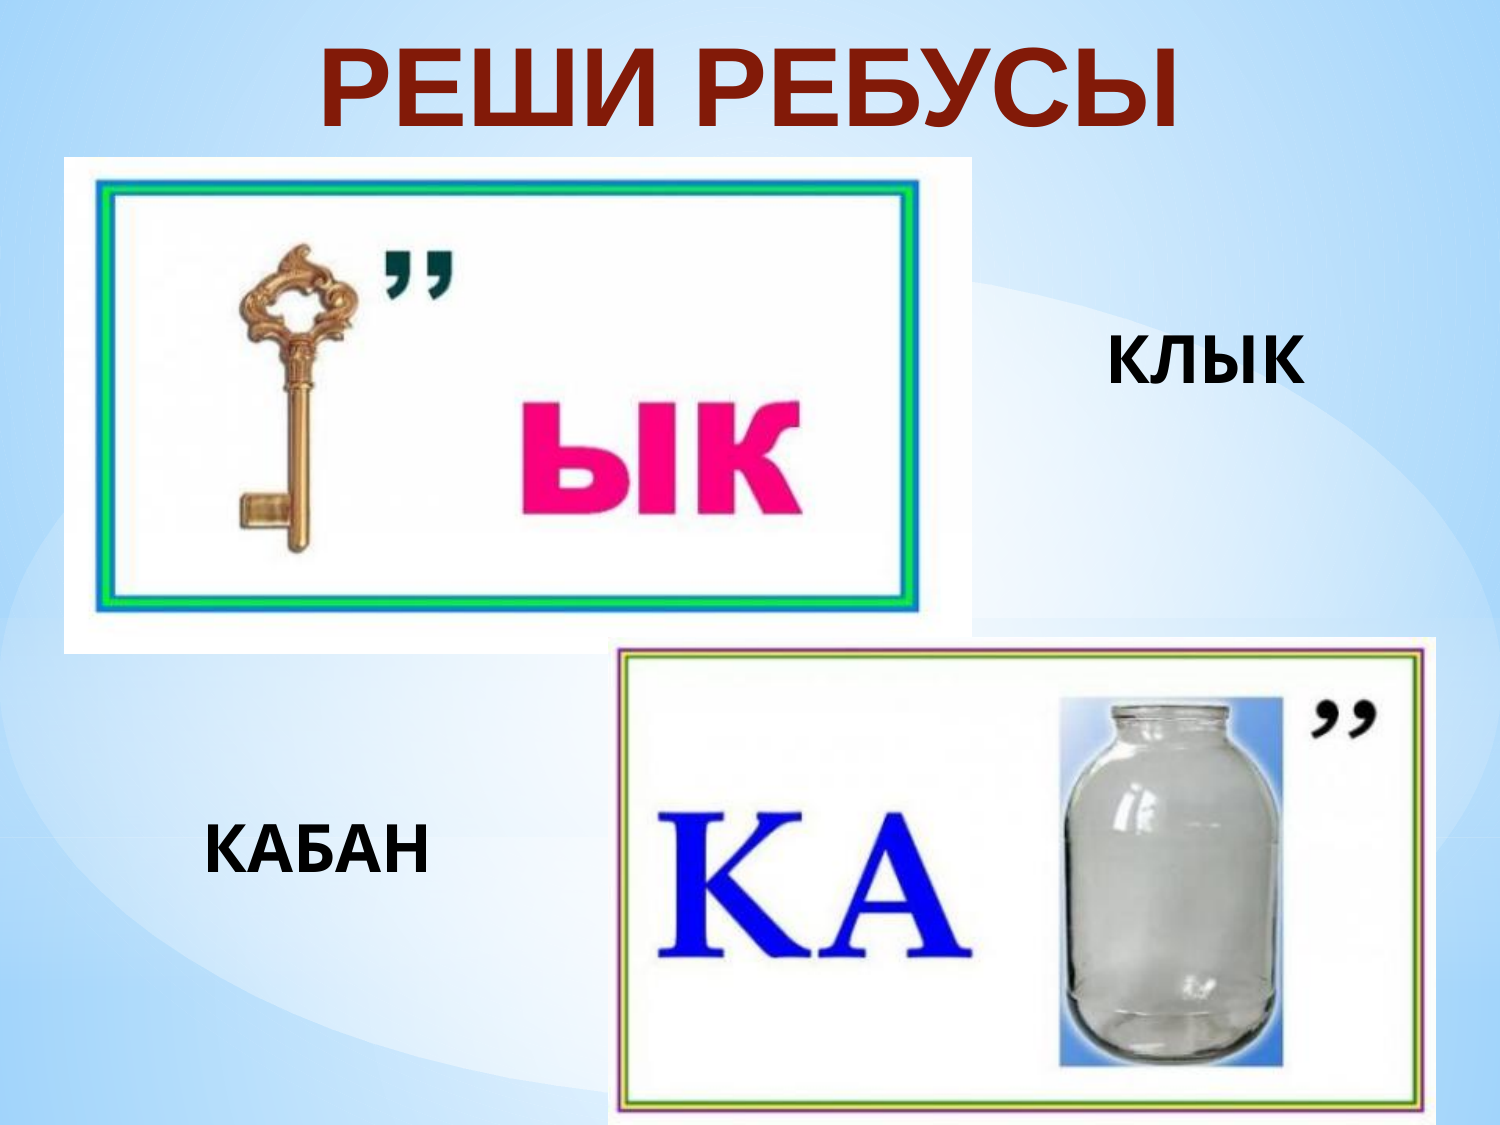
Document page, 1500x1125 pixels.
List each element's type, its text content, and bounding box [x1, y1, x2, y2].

text_box КЛЫК [1090, 309, 1321, 404]
text_box РЕШИ РЕБУСЫ [0, 6, 1500, 172]
picture [64, 157, 1436, 1125]
text_box КАБАН [187, 798, 448, 893]
